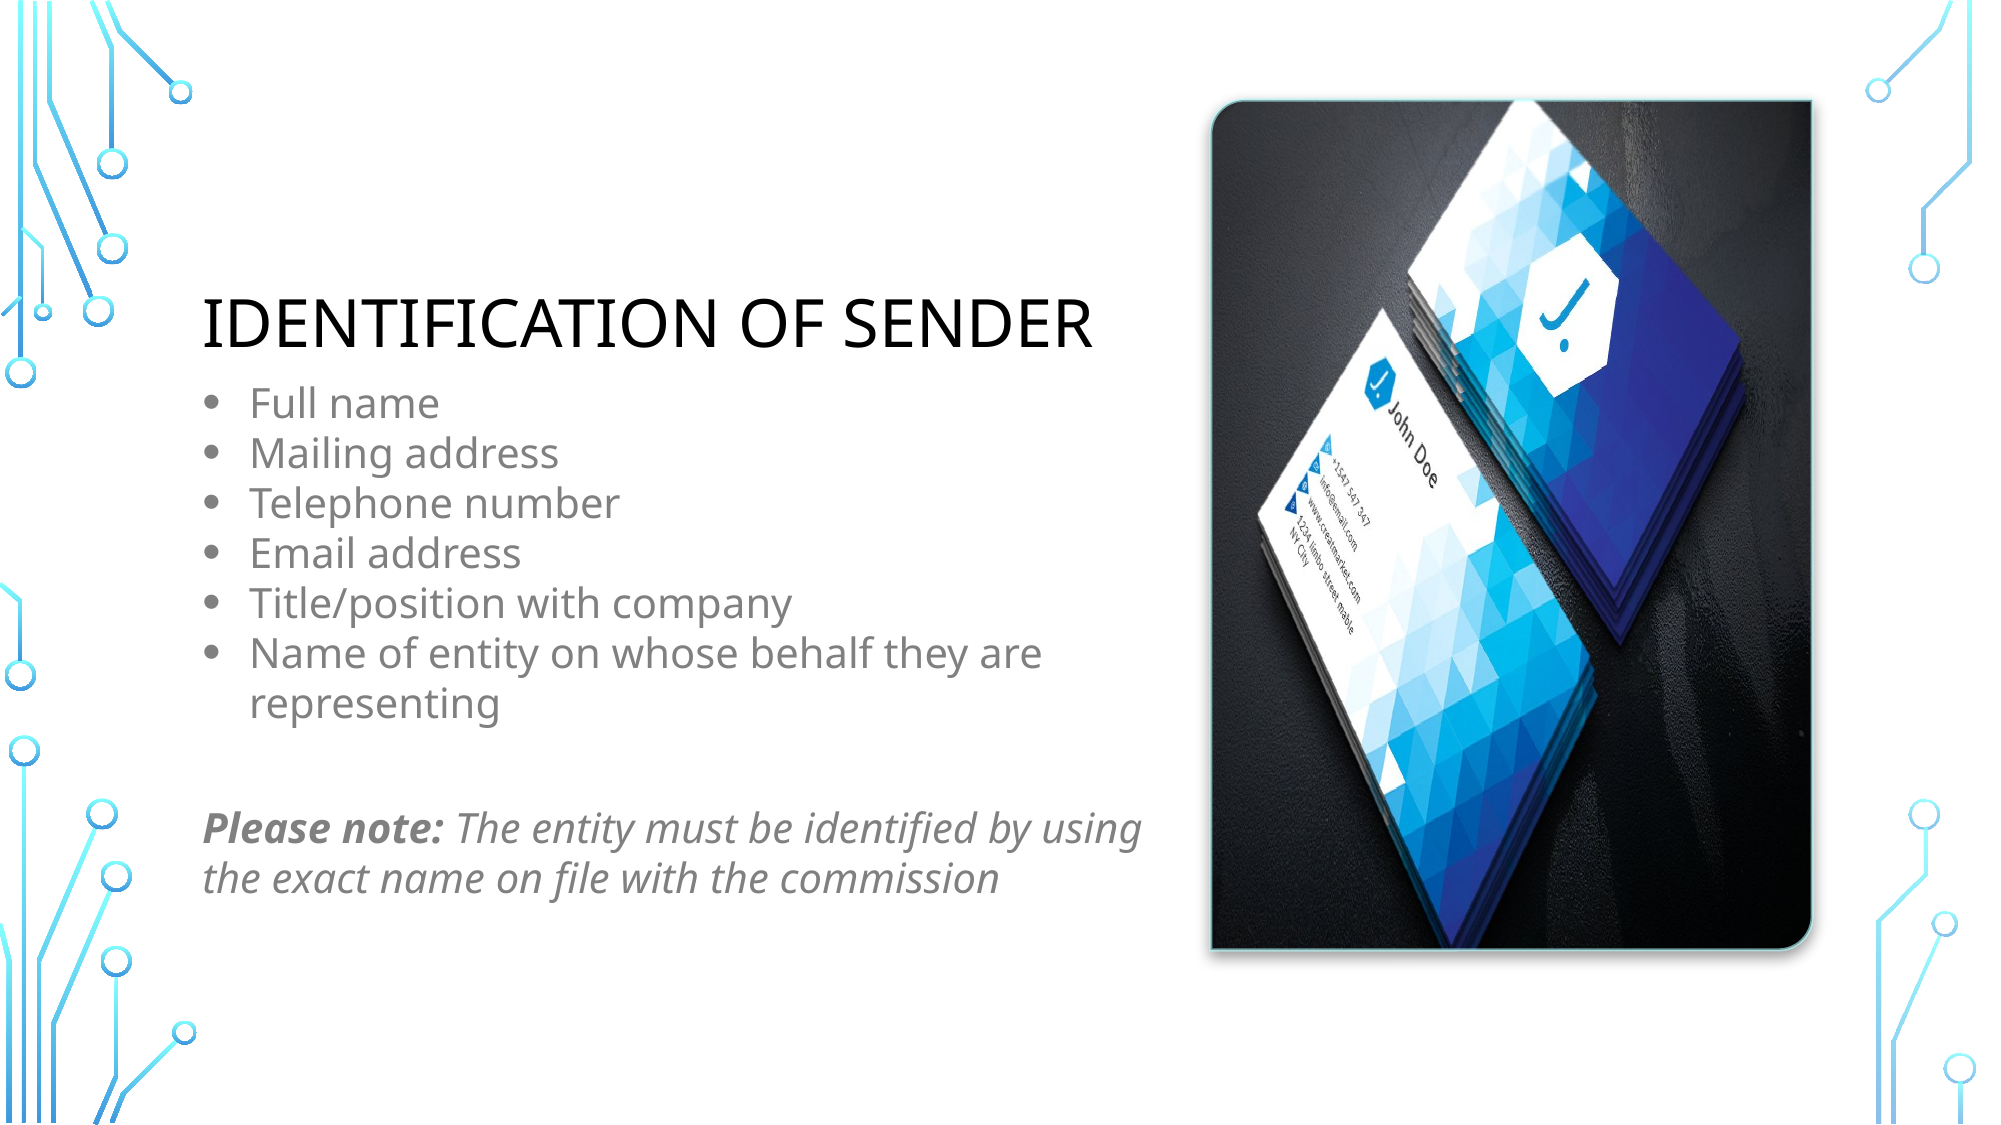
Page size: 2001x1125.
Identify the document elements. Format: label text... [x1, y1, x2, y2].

list Full name Mailing address Telephone number Email address Title/position with company Name of entity on whose behalf they are representing Please note: The entity must be identified by using the exact name on file with the commission [187, 369, 1161, 950]
title Identification of sender [187, 99, 1161, 369]
picture [1210, 99, 1813, 951]
